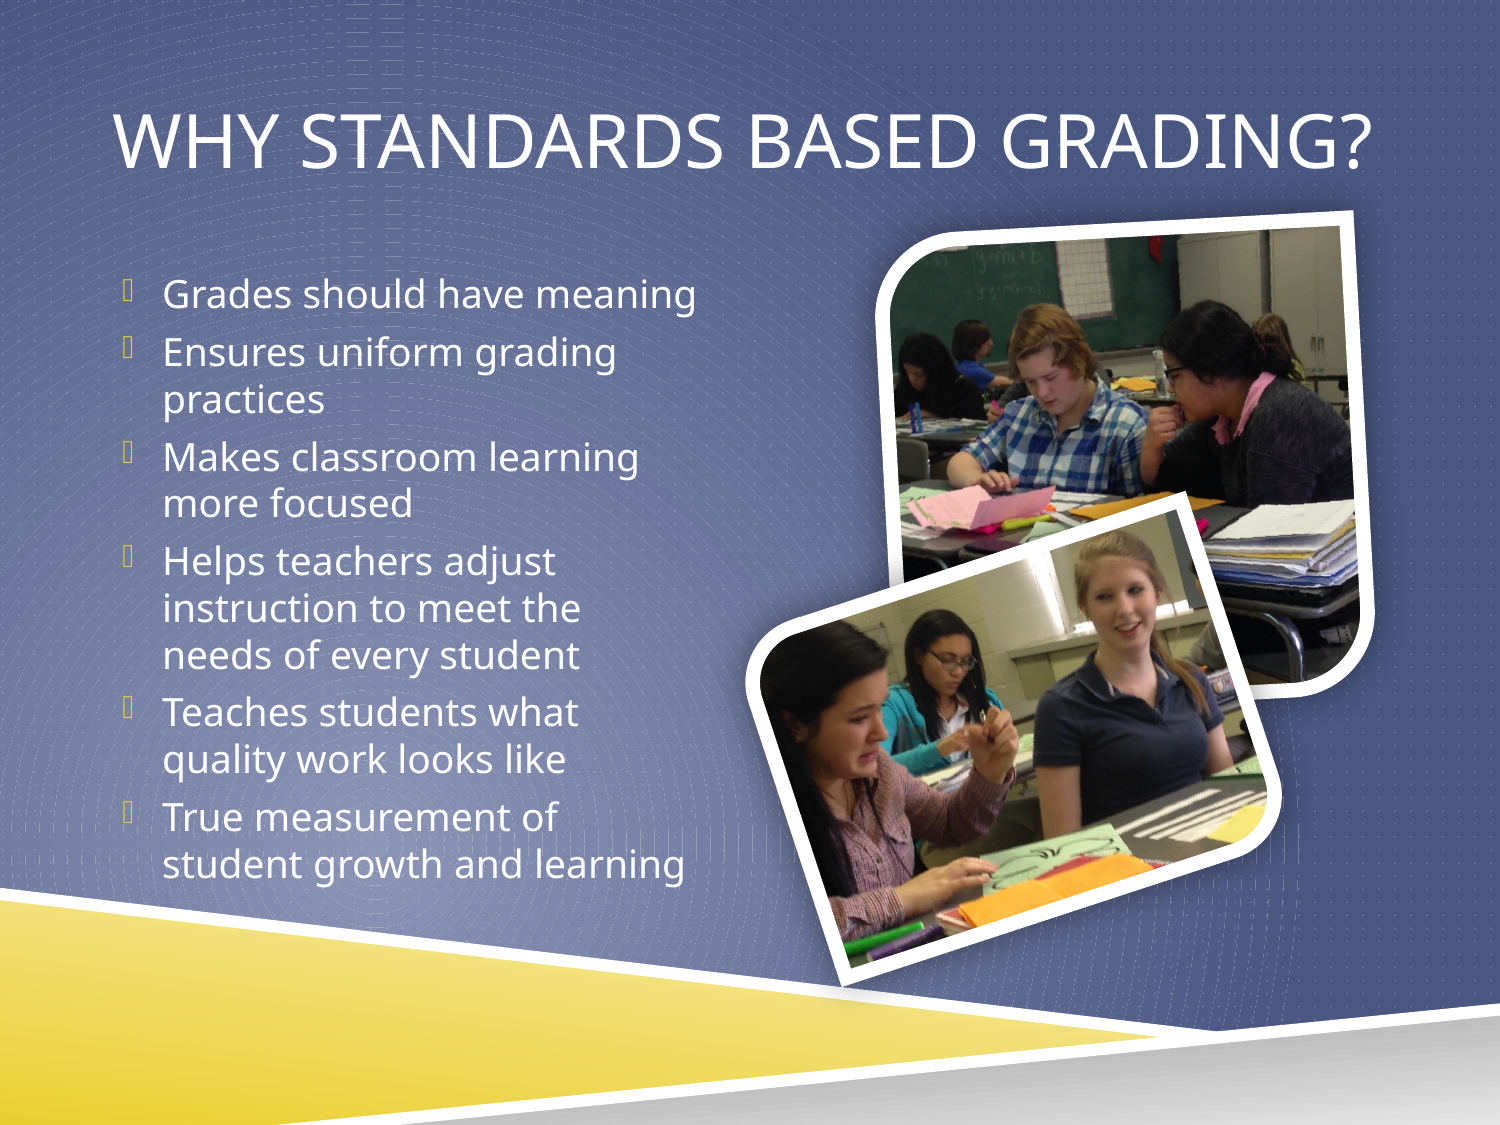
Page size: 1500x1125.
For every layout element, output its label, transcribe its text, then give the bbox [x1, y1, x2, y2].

list Grades should have meaning Ensures uniform grading practices Makes classroom learning more focused Helps teachers adjust instruction to meet the needs of every student Teaches students what quality work looks like True measurement of student growth and learning [112, 262, 700, 925]
picture [761, 226, 1360, 962]
title Why standards based grading? [112, 45, 1388, 233]
